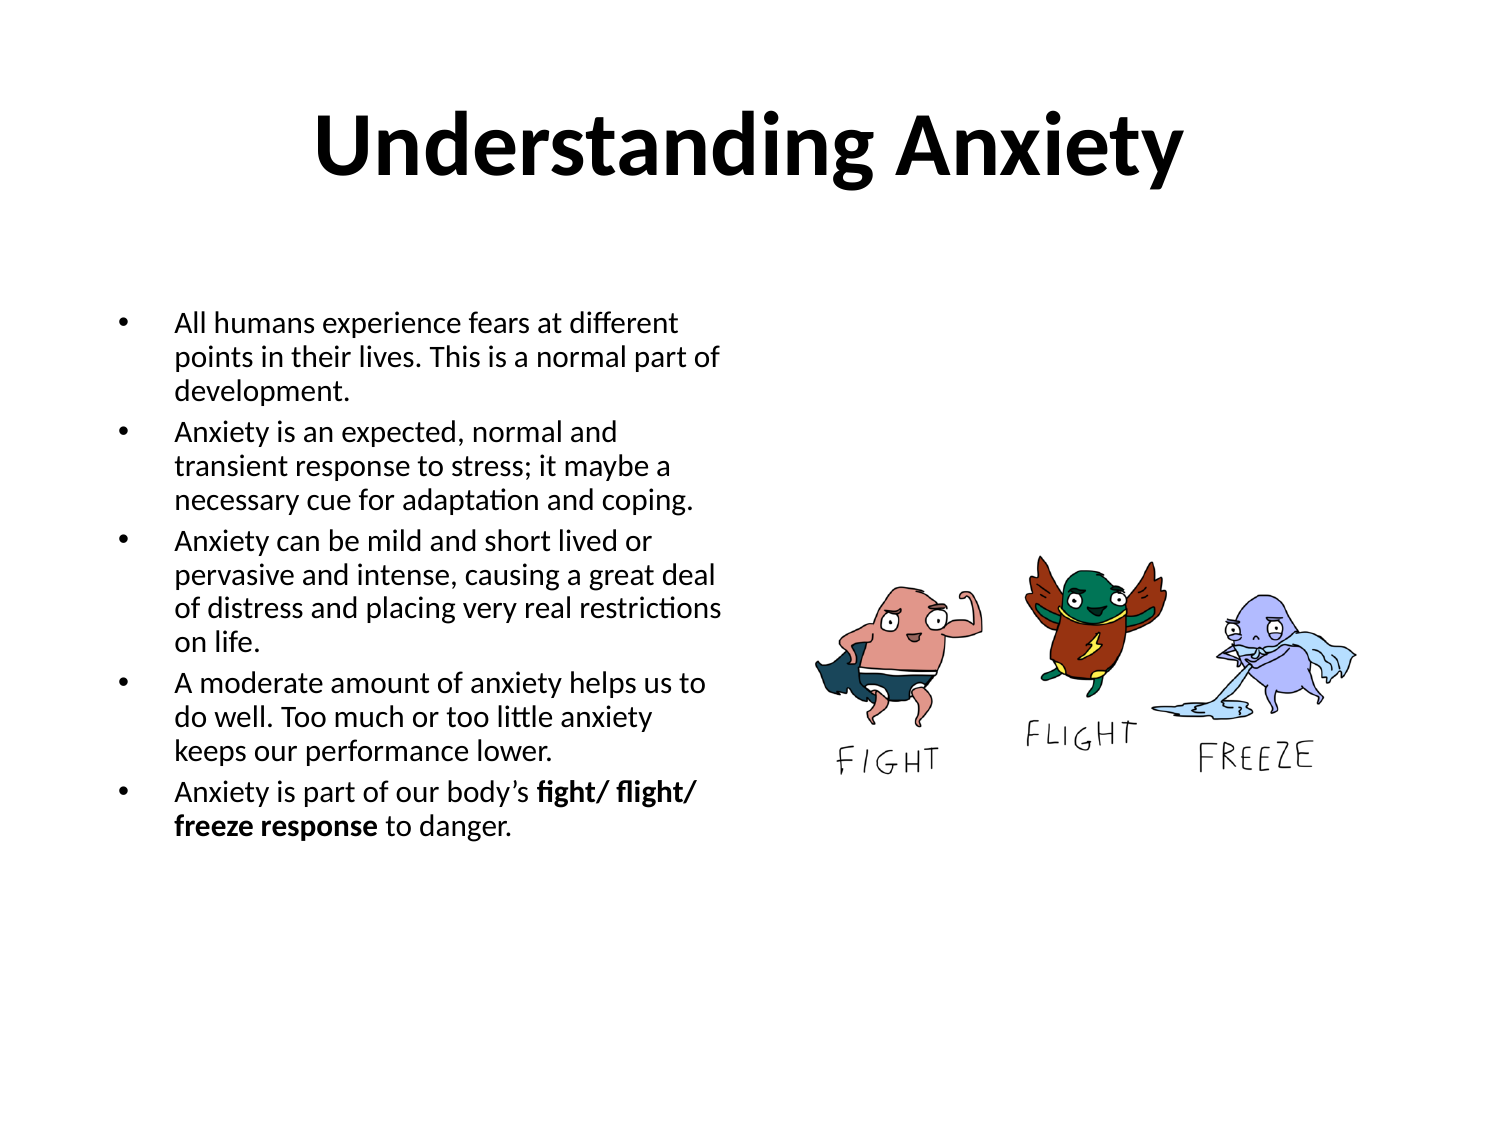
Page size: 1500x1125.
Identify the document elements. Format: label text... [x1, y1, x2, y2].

title Understanding Anxiety [75, 45, 1425, 233]
picture [759, 508, 1398, 805]
list All humans experience fears at different points in their lives. This is a normal part of development. Anxiety is an expected, normal and transient response to stress; it maybe a necessary cue for adaptation and coping. Anxiety can be mild and short lived or pervasive and intense, causing a great deal of distress and placing very real restrictions on life. A moderate amount of anxiety helps us to do well. Too much or too little anxiety keeps our performance lower. Anxiety is part of our body’s fight/ flight/ freeze response to danger. [103, 299, 741, 1014]
